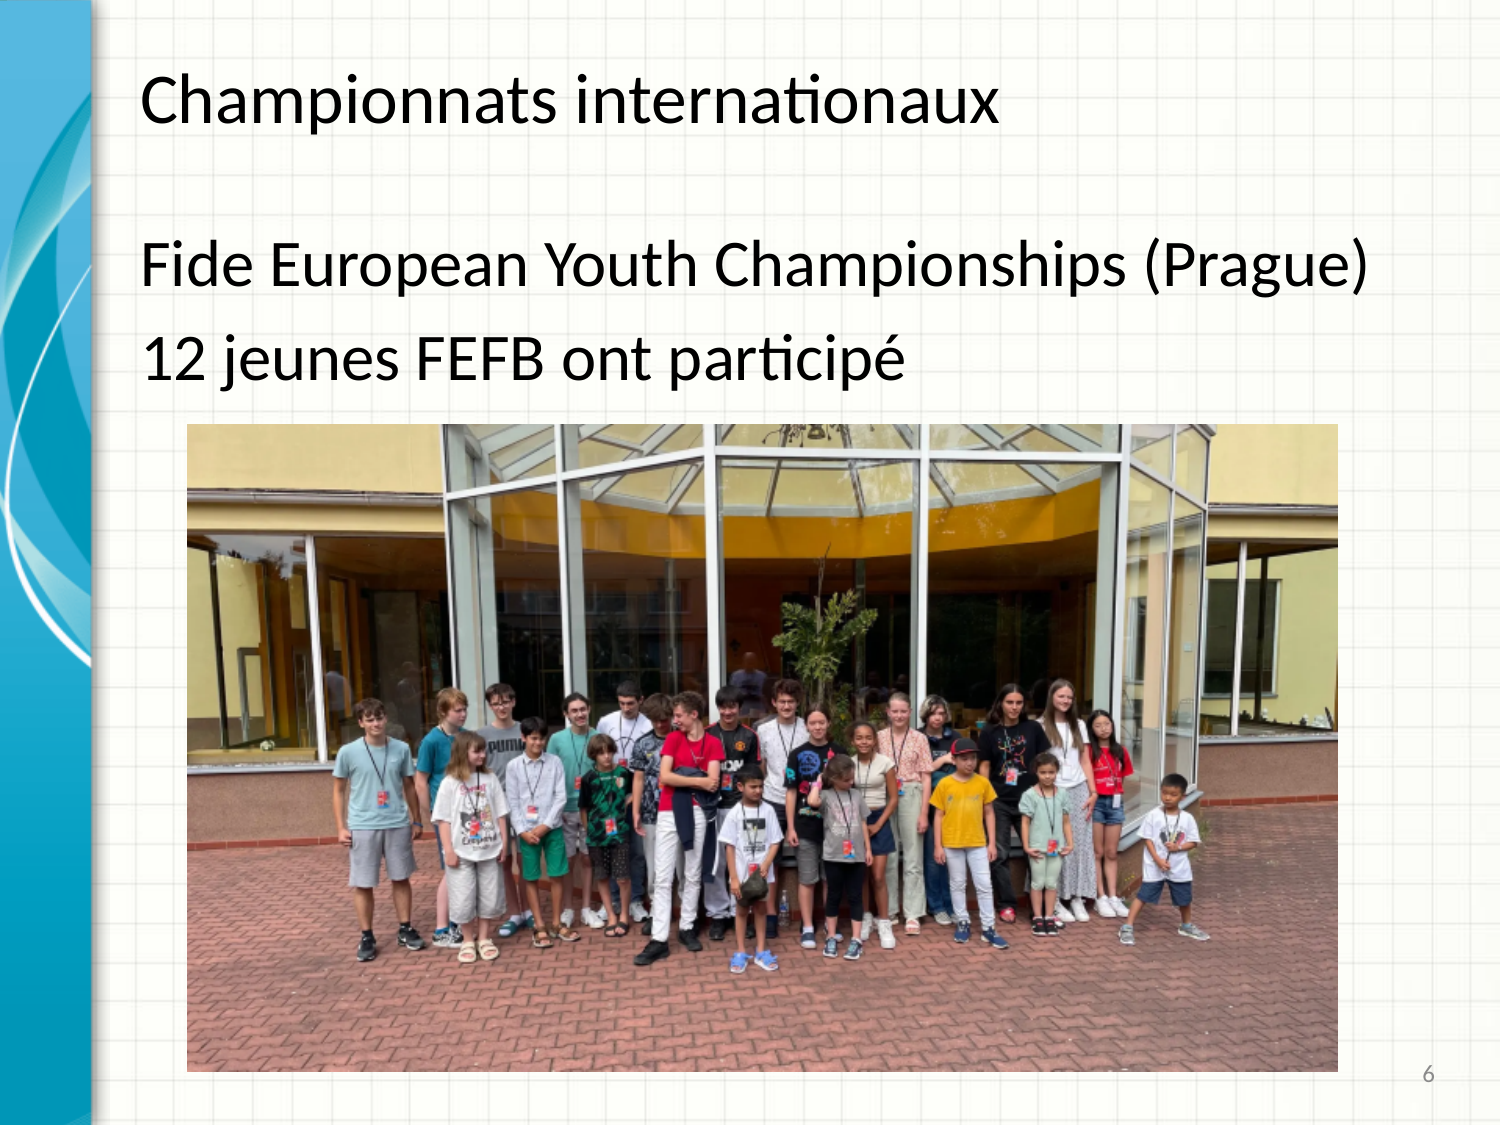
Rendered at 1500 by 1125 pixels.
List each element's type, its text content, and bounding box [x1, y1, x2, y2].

list Fide European Youth Championships (Prague) 12 jeunes FEFB ont participé [125, 212, 1450, 964]
slide_number 6 [1100, 1042, 1450, 1103]
picture [0, 0, 1500, 1125]
title Championnats internationaux [125, 44, 1450, 212]
